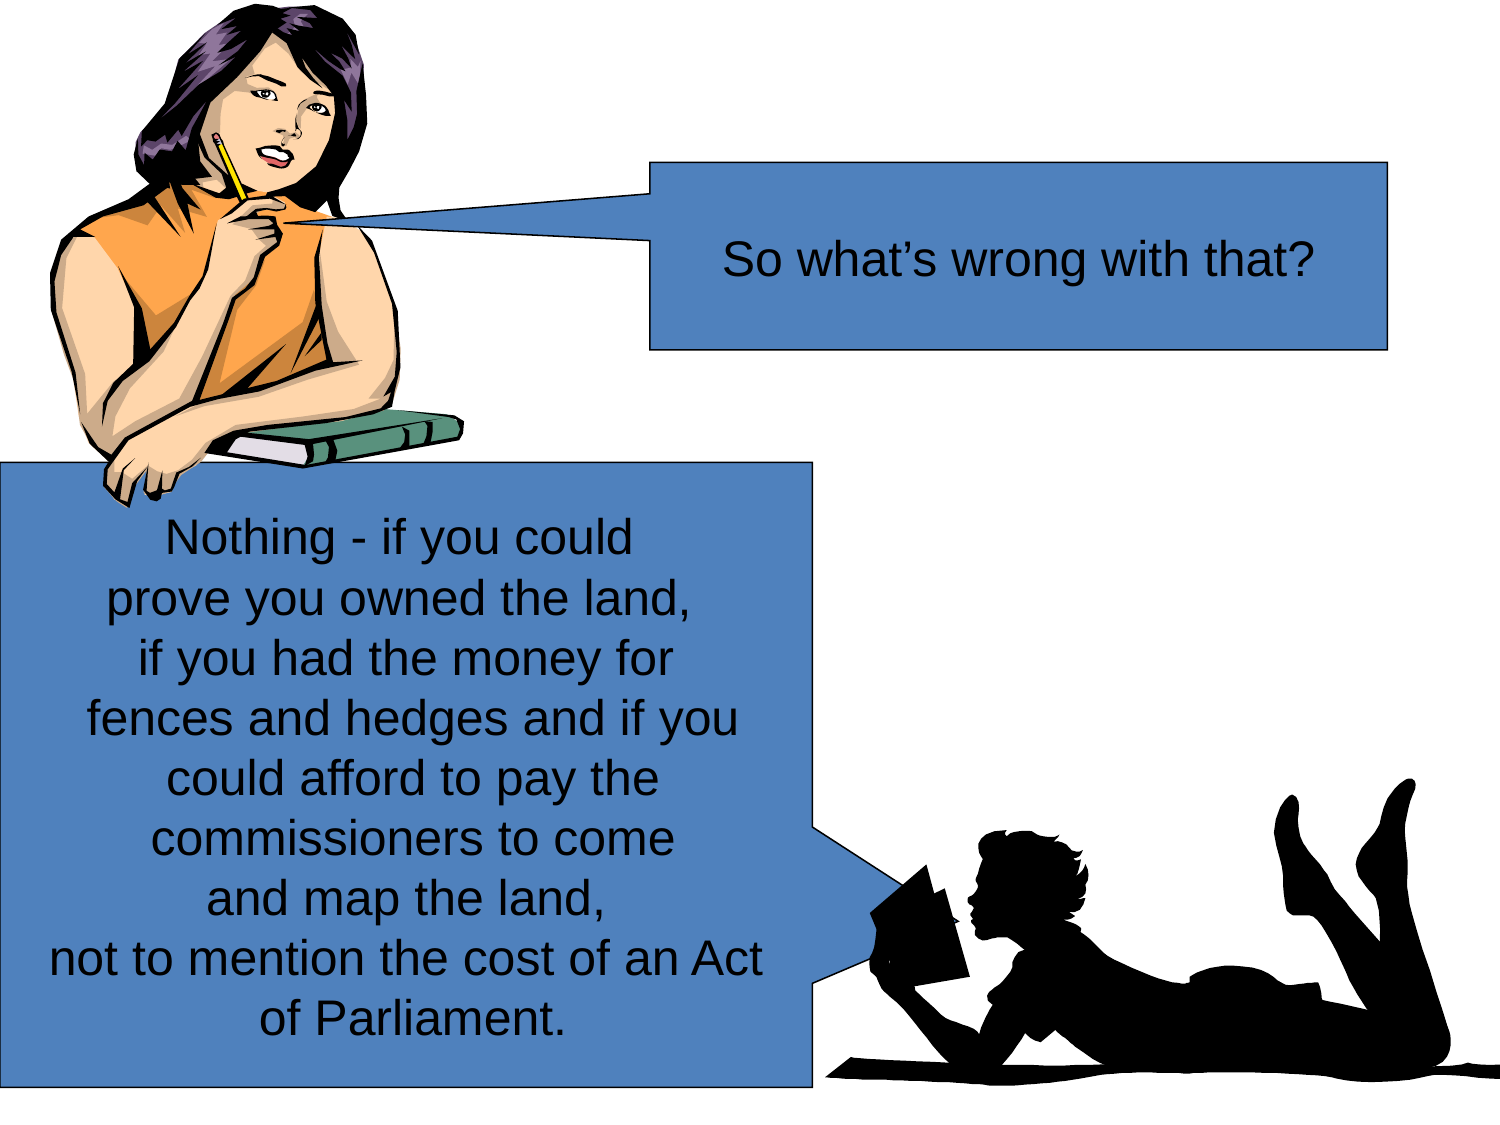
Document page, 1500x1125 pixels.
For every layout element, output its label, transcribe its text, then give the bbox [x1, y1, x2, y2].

text_box Nothing - if you could prove you owned the land, if you had the money for fences and hedges and if you could afford to pay the commissioners to come and map the land, not to mention the cost of an Act of Parliament. [0, 462, 819, 1088]
text_box So what’s wrong with that? [473, 162, 1388, 350]
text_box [824, 774, 1500, 1088]
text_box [49, 0, 470, 513]
